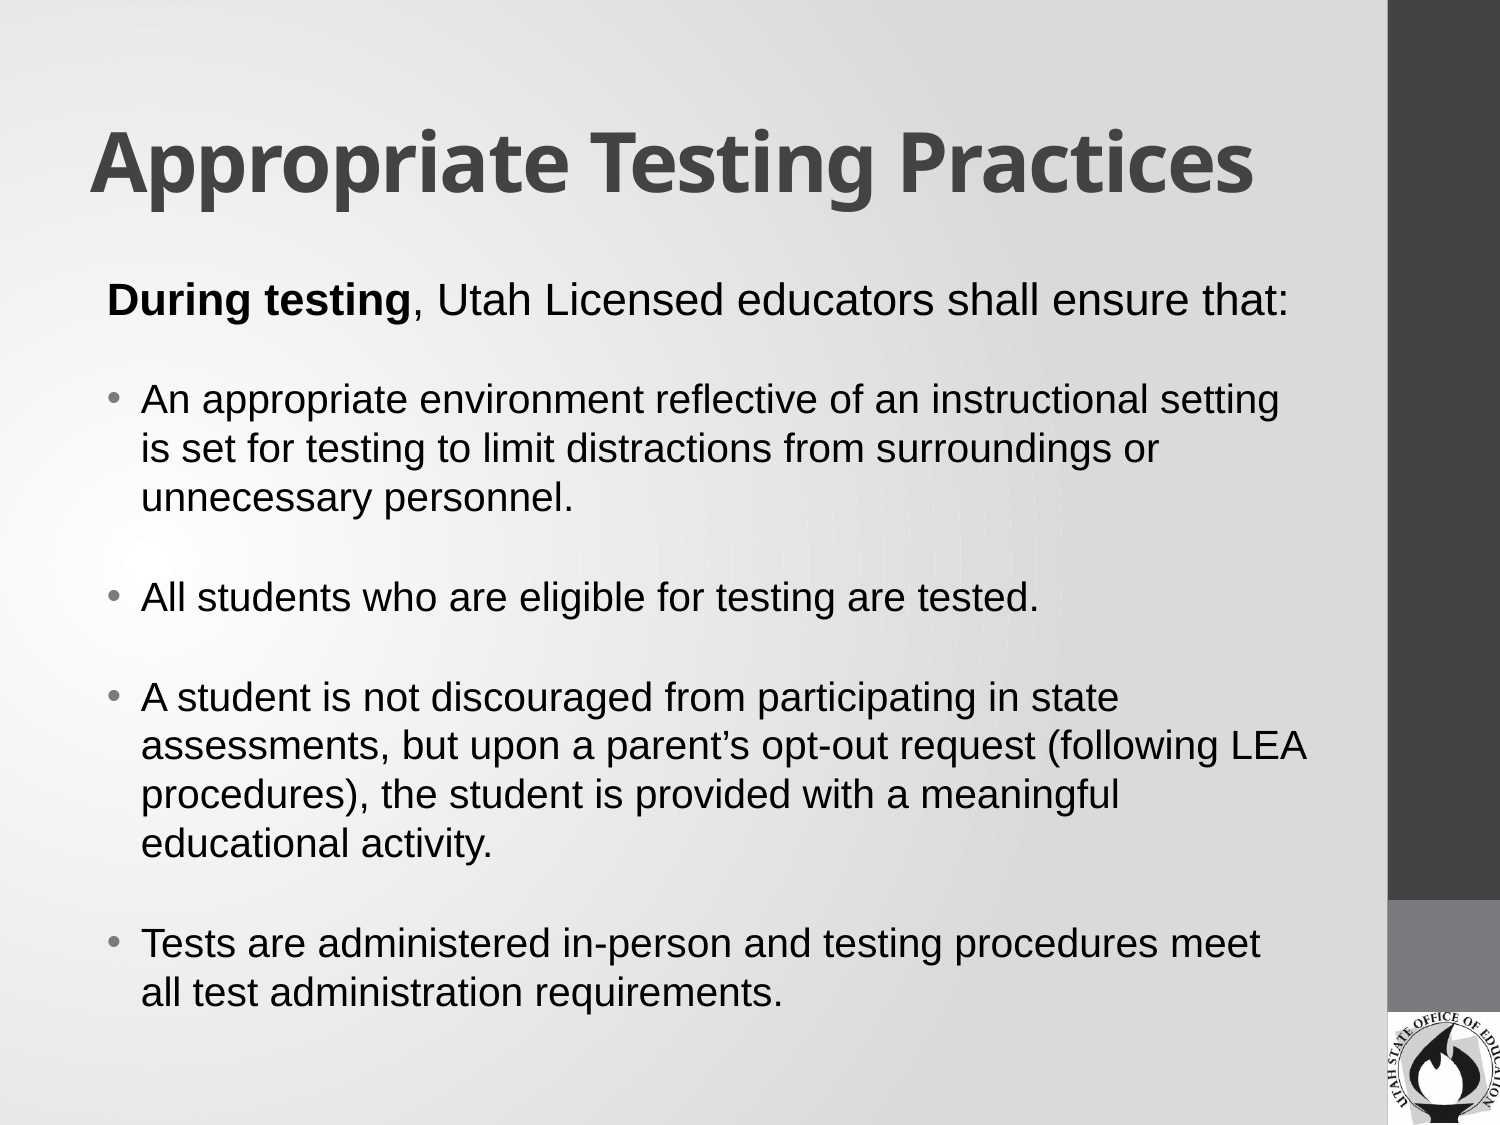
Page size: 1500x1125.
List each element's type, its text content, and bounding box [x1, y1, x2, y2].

picture [1387, 1012, 1500, 1125]
list During testing, Utah Licensed educators shall ensure that: An appropriate environment reflective of an instructional setting is set for testing to limit distractions from surroundings or unnecessary personnel. All students who are eligible for testing are tested. A student is not discouraged from participating in state assessments, but upon a parent’s opt-out request (following LEA procedures), the student is provided with a meaningful educational activity. Tests are administered in-person and testing procedures meet all test administration requirements. [75, 262, 1325, 1050]
title Appropriate Testing Practices [75, 45, 1325, 233]
